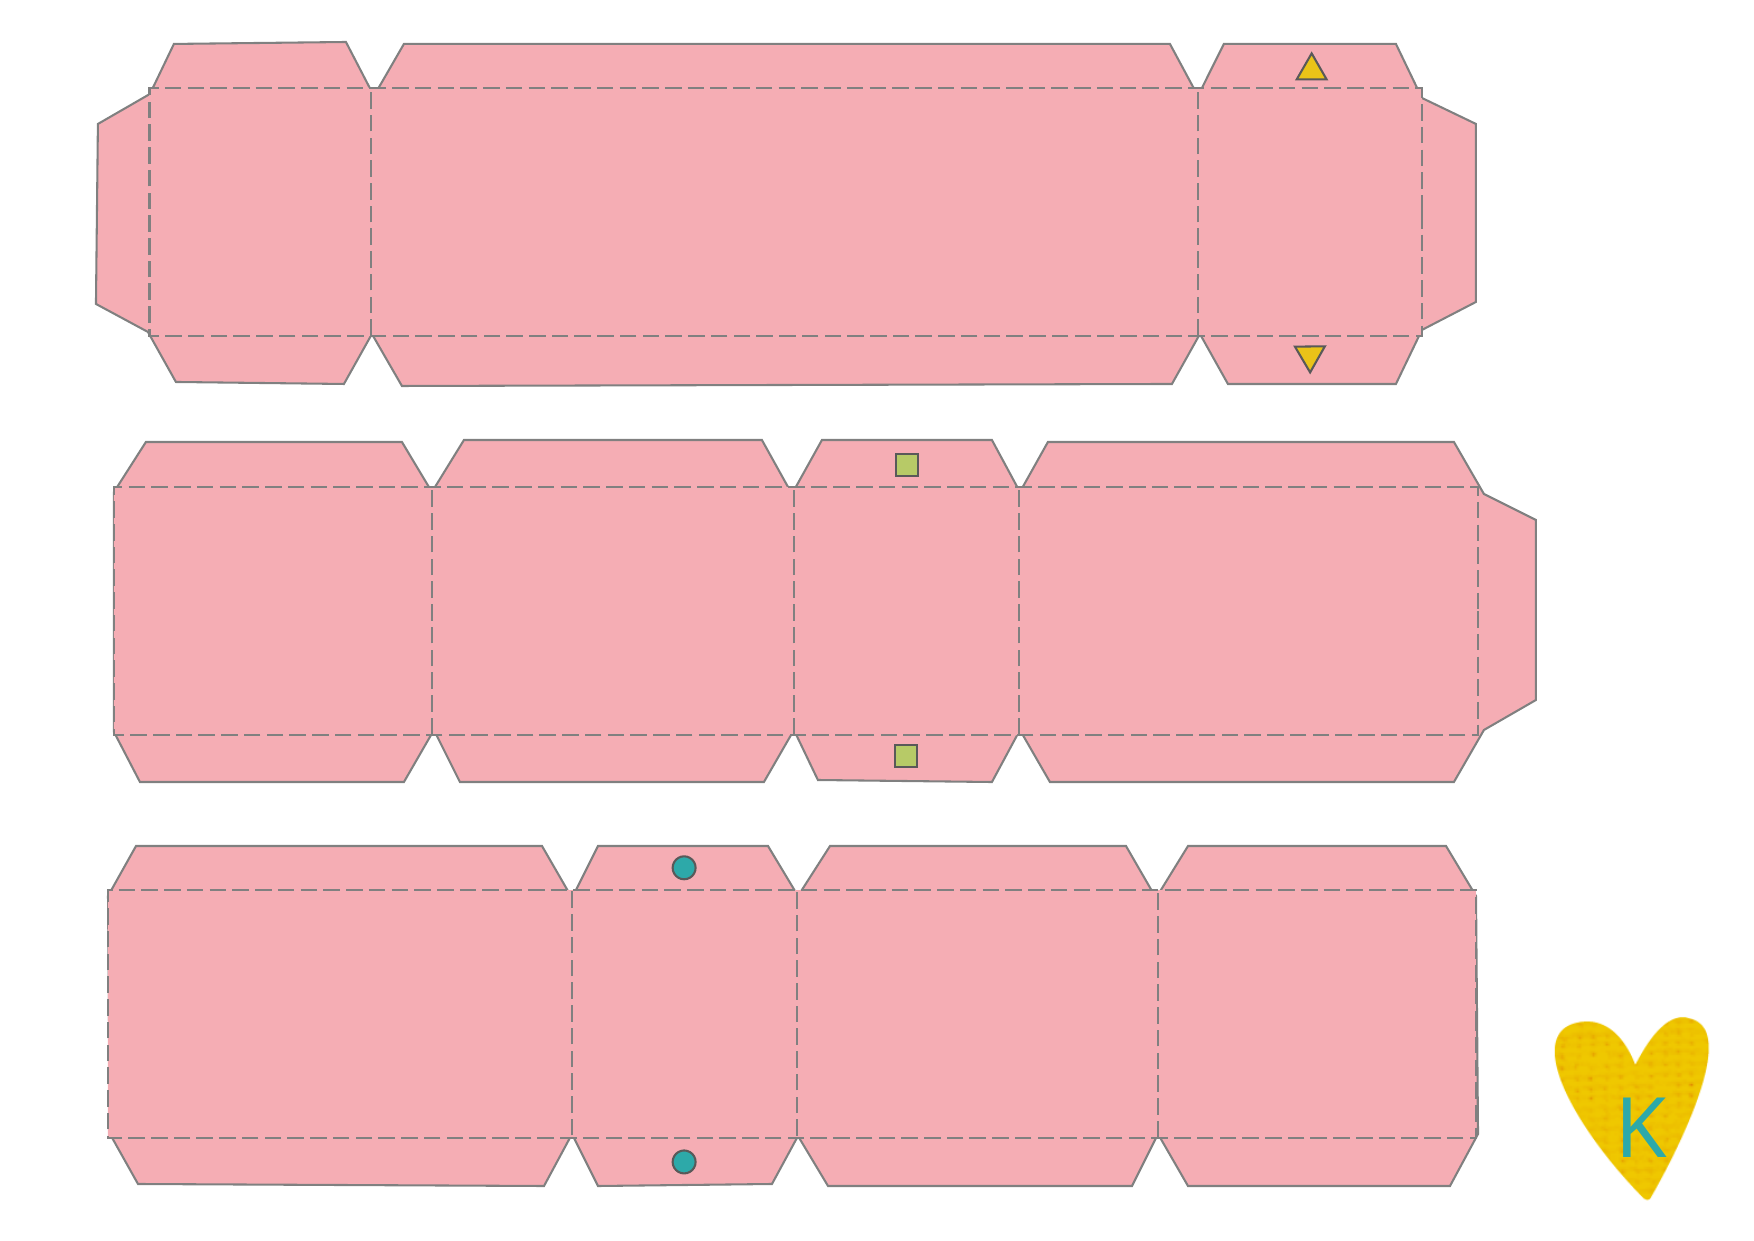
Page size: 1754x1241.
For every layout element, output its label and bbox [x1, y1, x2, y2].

picture [1518, 988, 1754, 1233]
text_box [95, 41, 1536, 1186]
